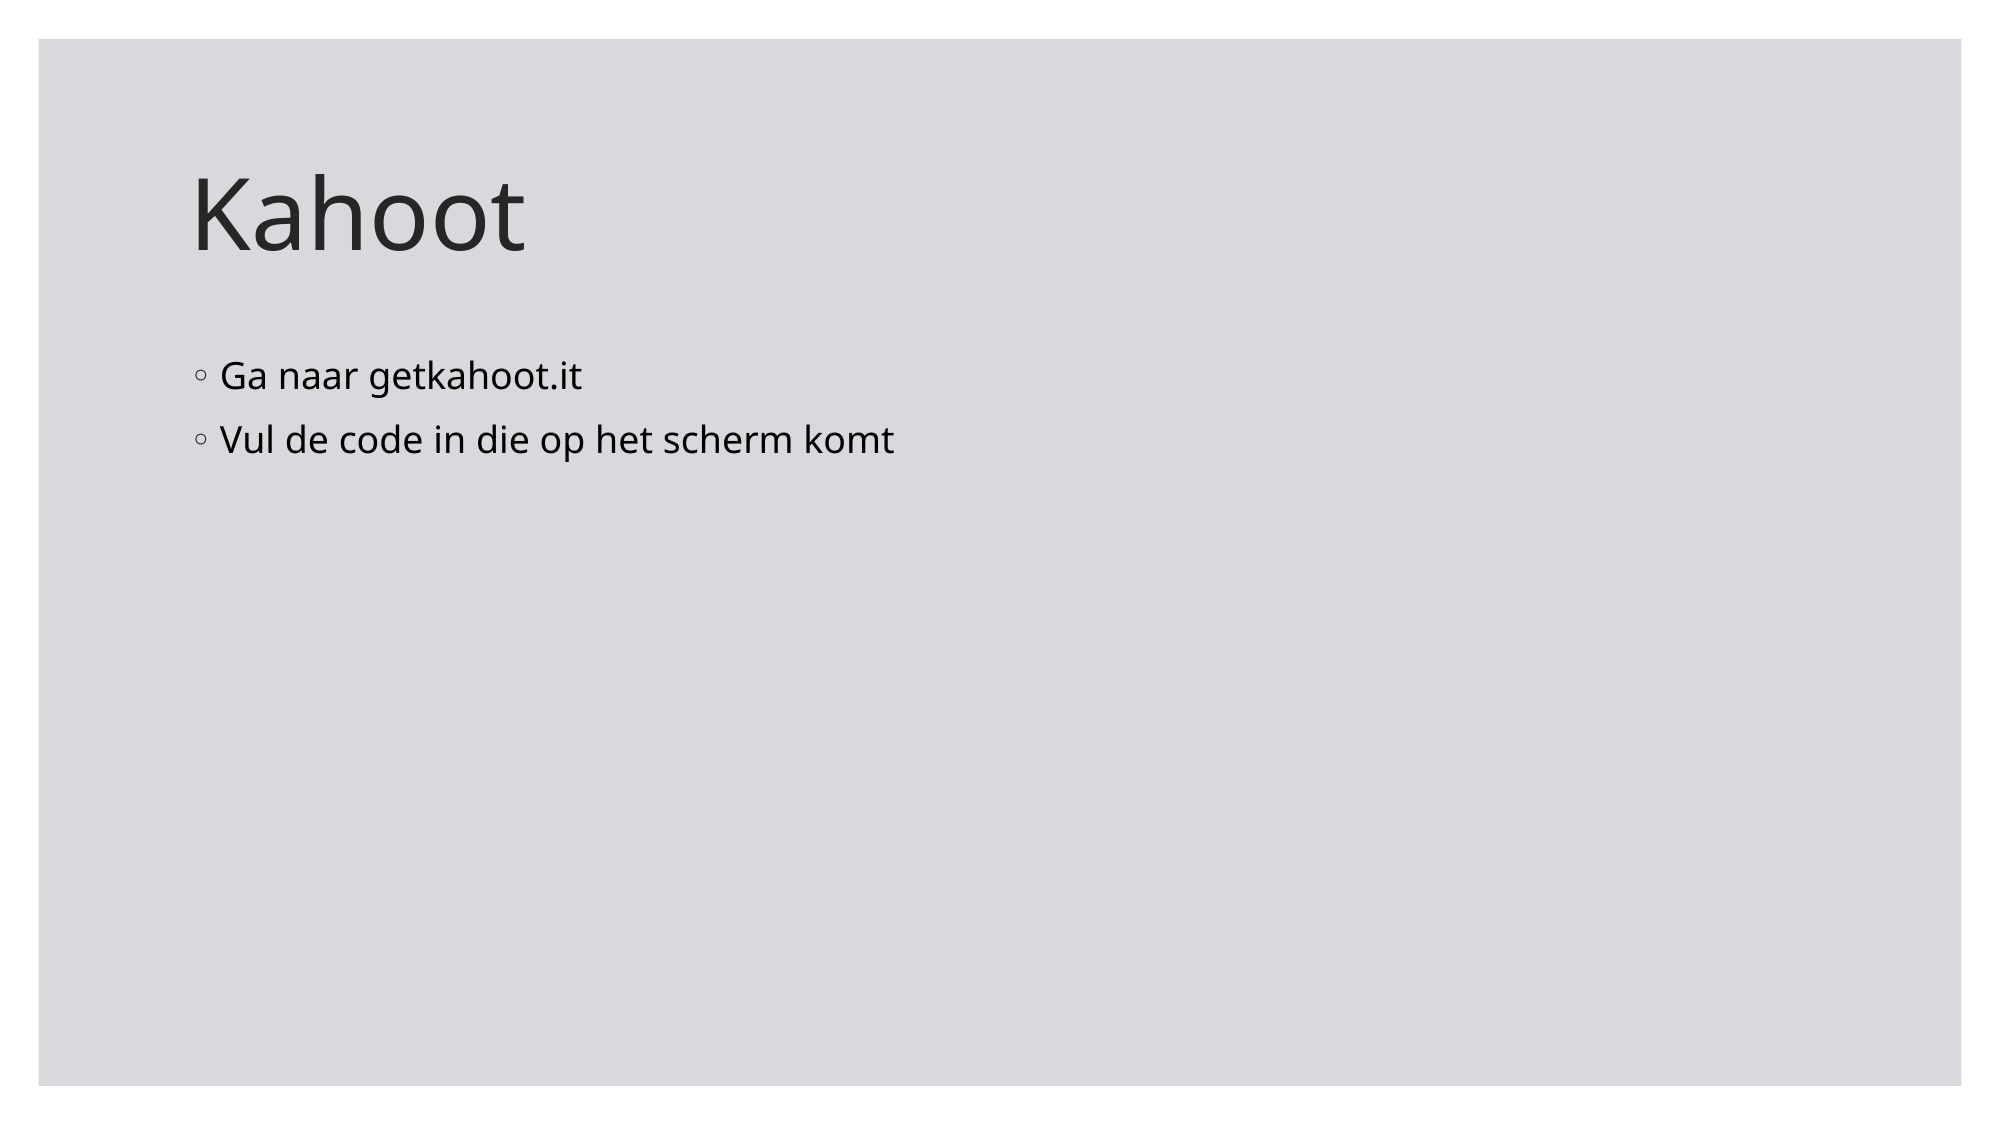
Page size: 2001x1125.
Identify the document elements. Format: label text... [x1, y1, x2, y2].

title Kahoot [174, 105, 1825, 331]
list Ga naar getkahoot.it Vul de code in die op het scherm komt [174, 345, 1825, 990]
